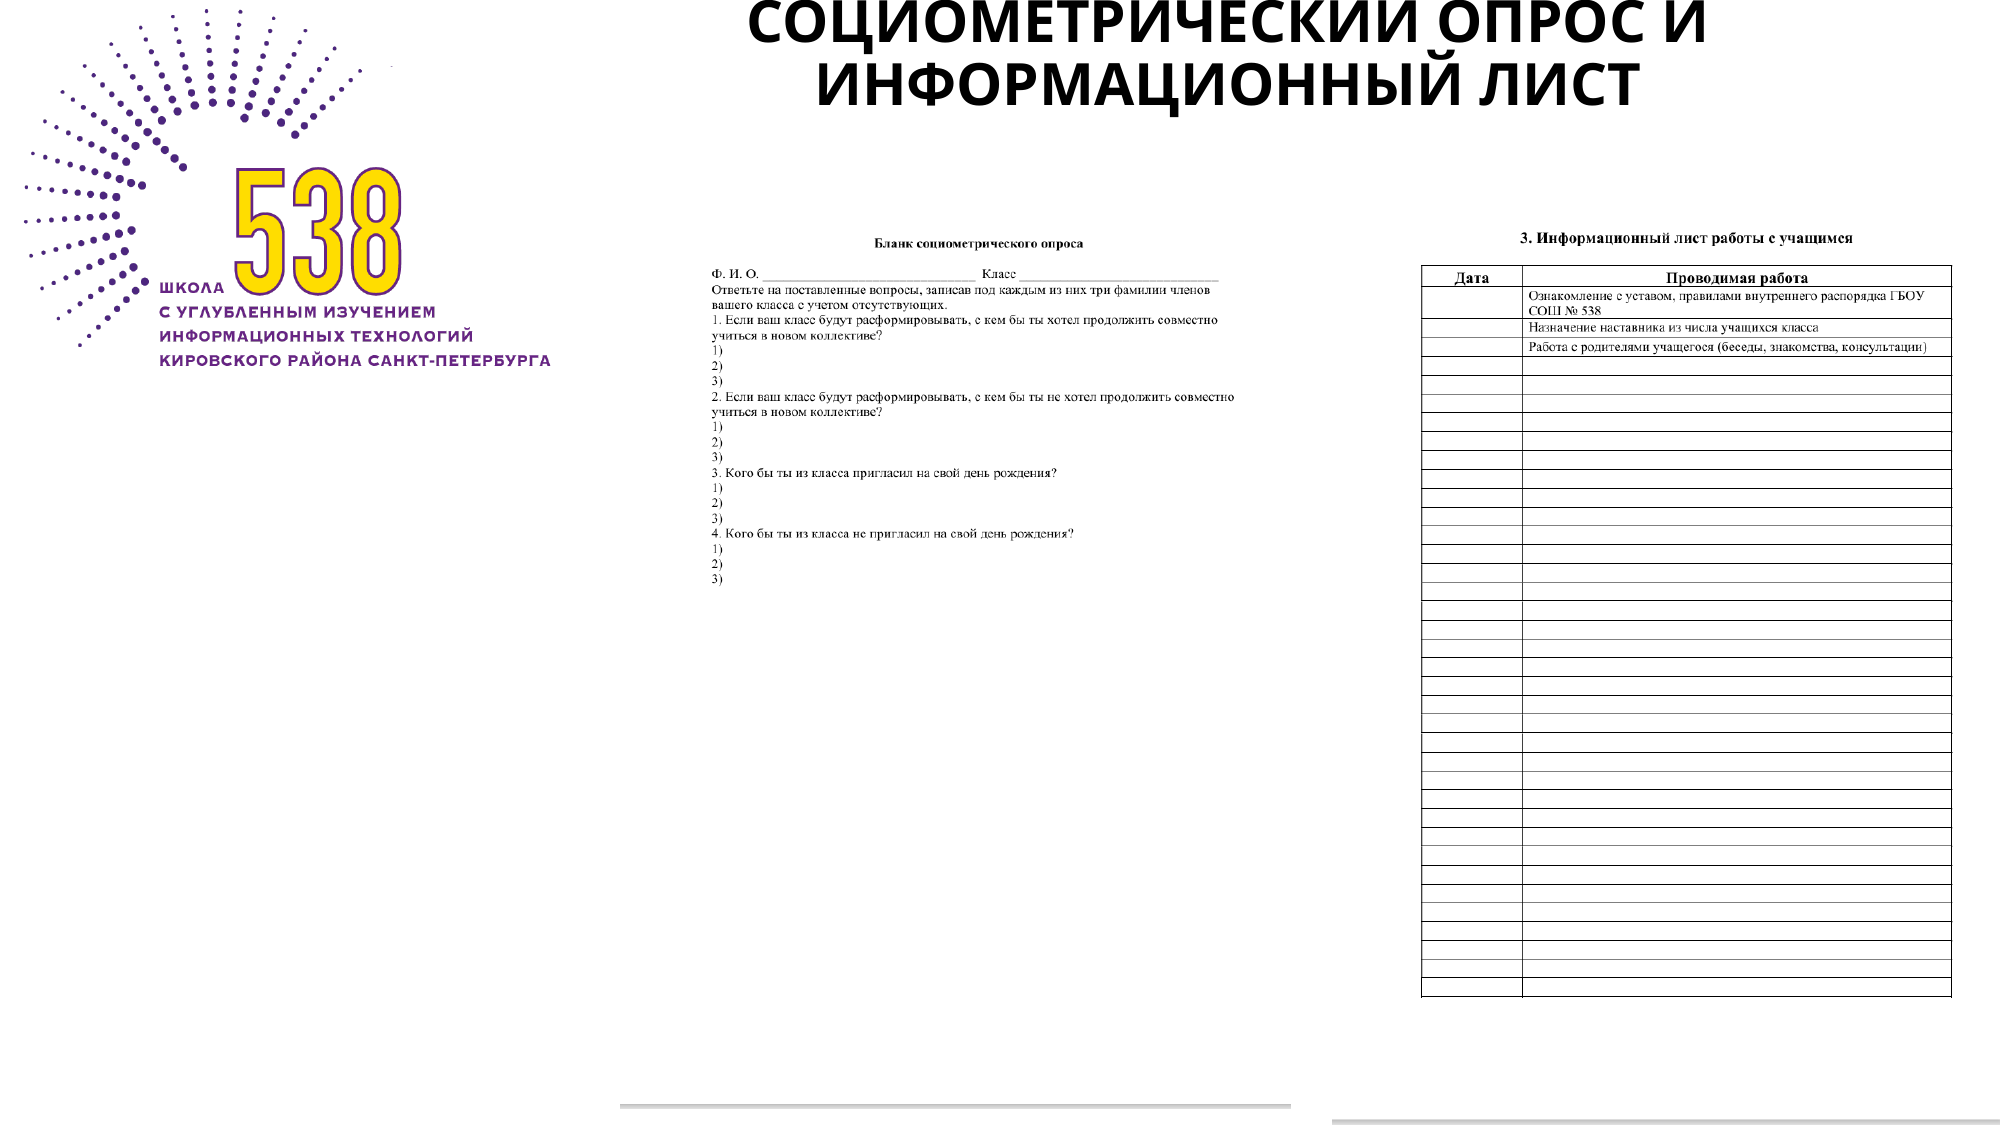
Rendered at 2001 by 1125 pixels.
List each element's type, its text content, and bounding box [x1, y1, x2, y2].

title СОЦИОМЕТРИЧЕСКИЙ ОПРОС И ИНФОРМАЦИОННЫЙ ЛИСТ [555, 16, 1970, 126]
picture [1332, 166, 2000, 1125]
picture [620, 175, 1291, 1109]
picture [15, 9, 555, 383]
